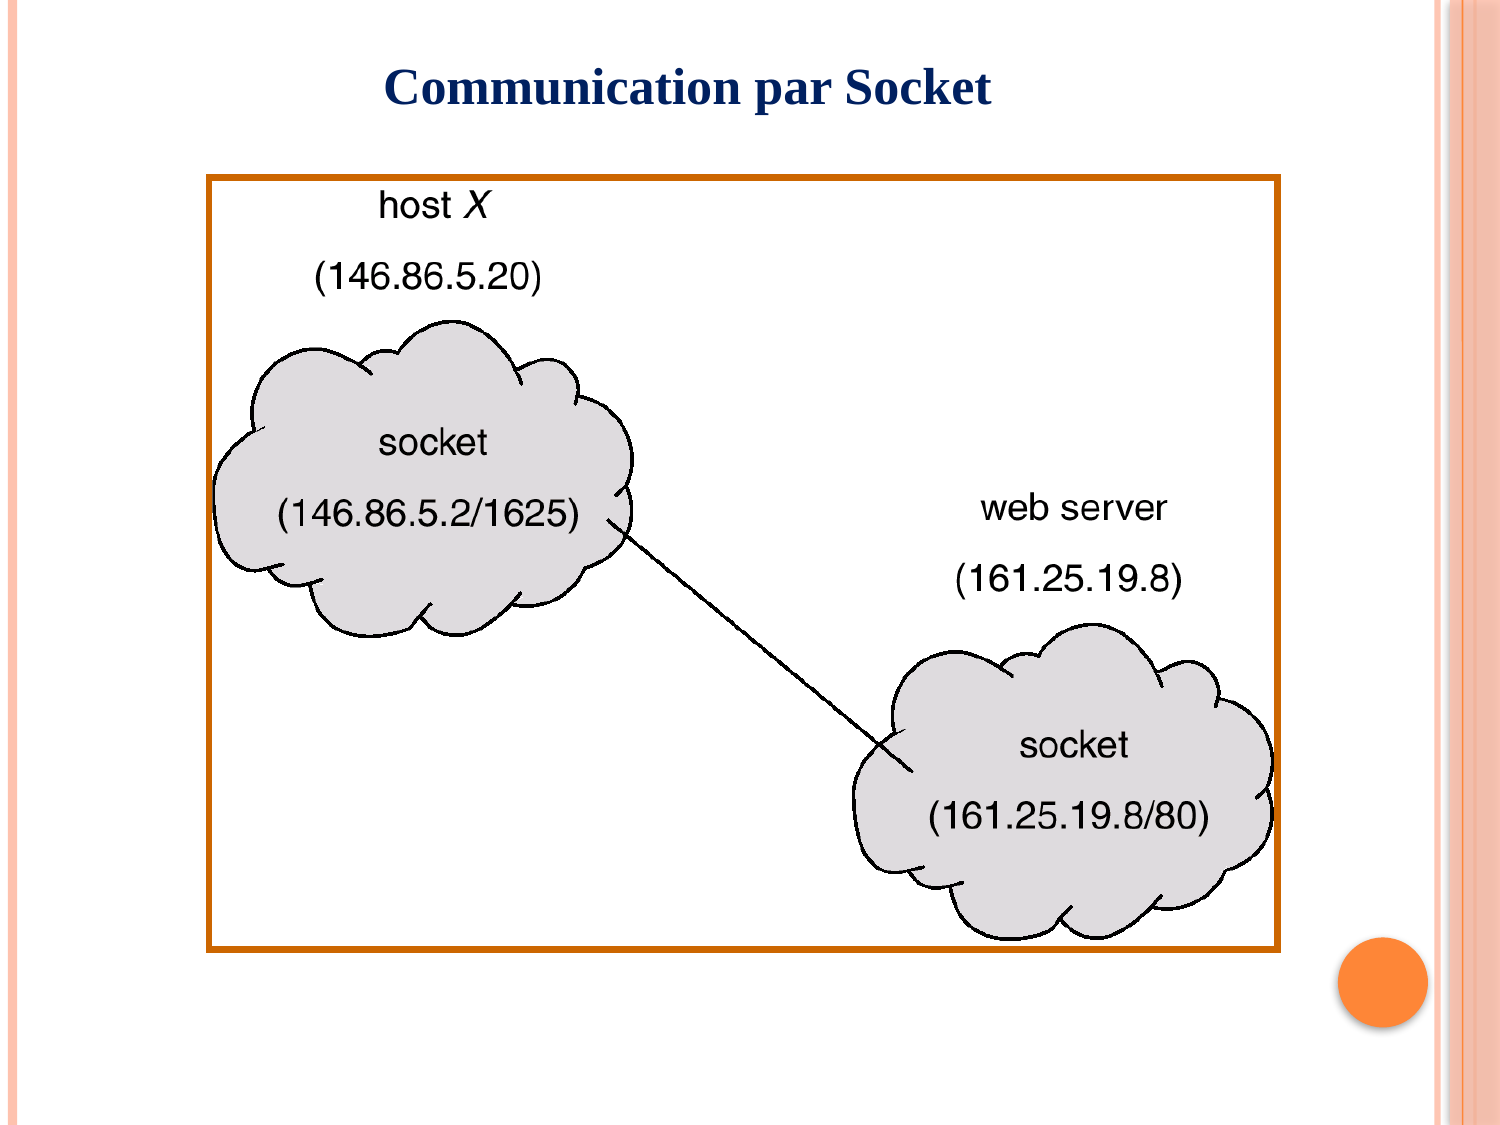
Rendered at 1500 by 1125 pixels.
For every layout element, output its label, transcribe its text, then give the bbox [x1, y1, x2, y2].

title Communication par Socket [75, 45, 1300, 141]
picture [211, 180, 1275, 947]
